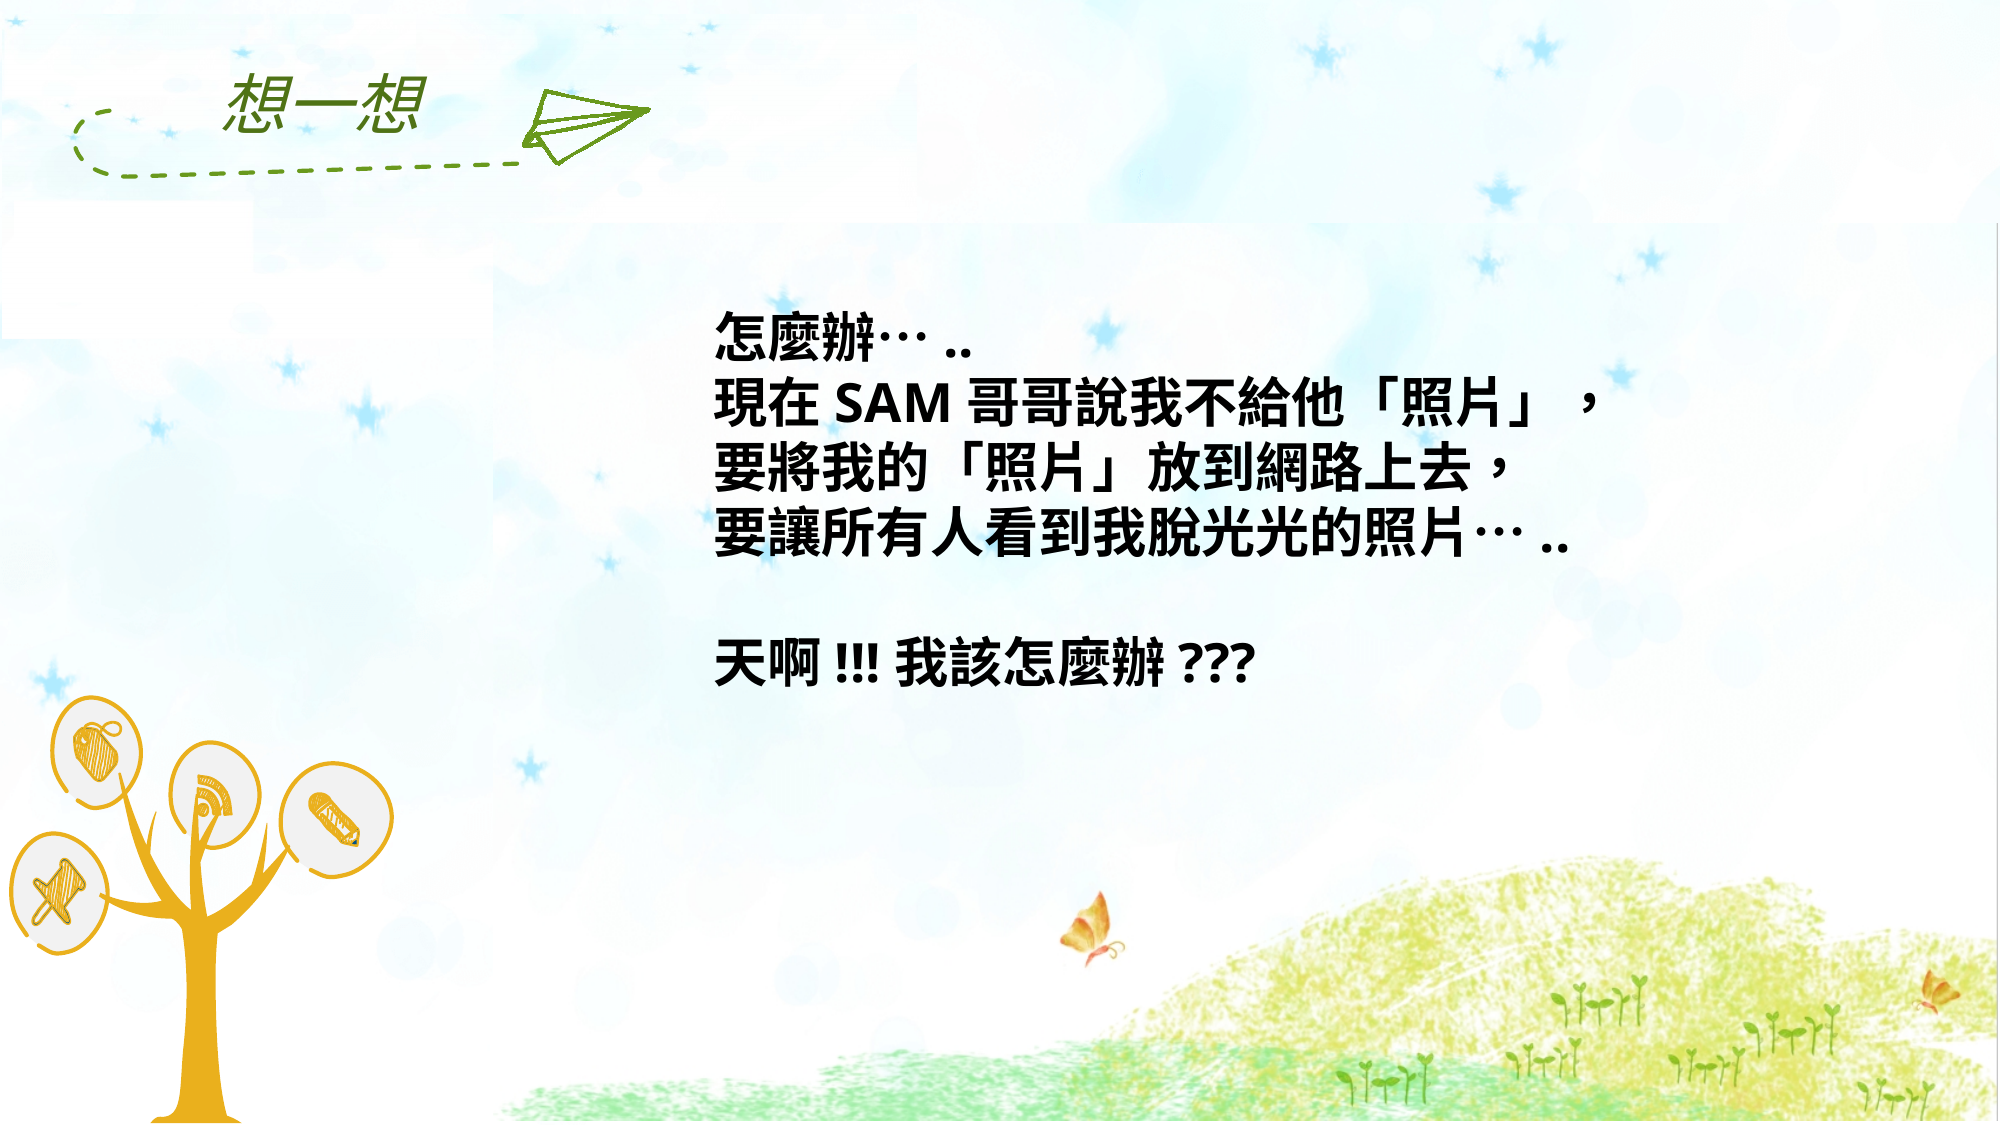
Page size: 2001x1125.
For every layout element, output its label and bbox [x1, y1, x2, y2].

text_box [10, 832, 108, 953]
picture [0, 0, 2000, 1125]
text_box [108, 808, 280, 1124]
text_box [51, 696, 141, 808]
text_box [280, 762, 392, 877]
text_box [170, 741, 260, 848]
